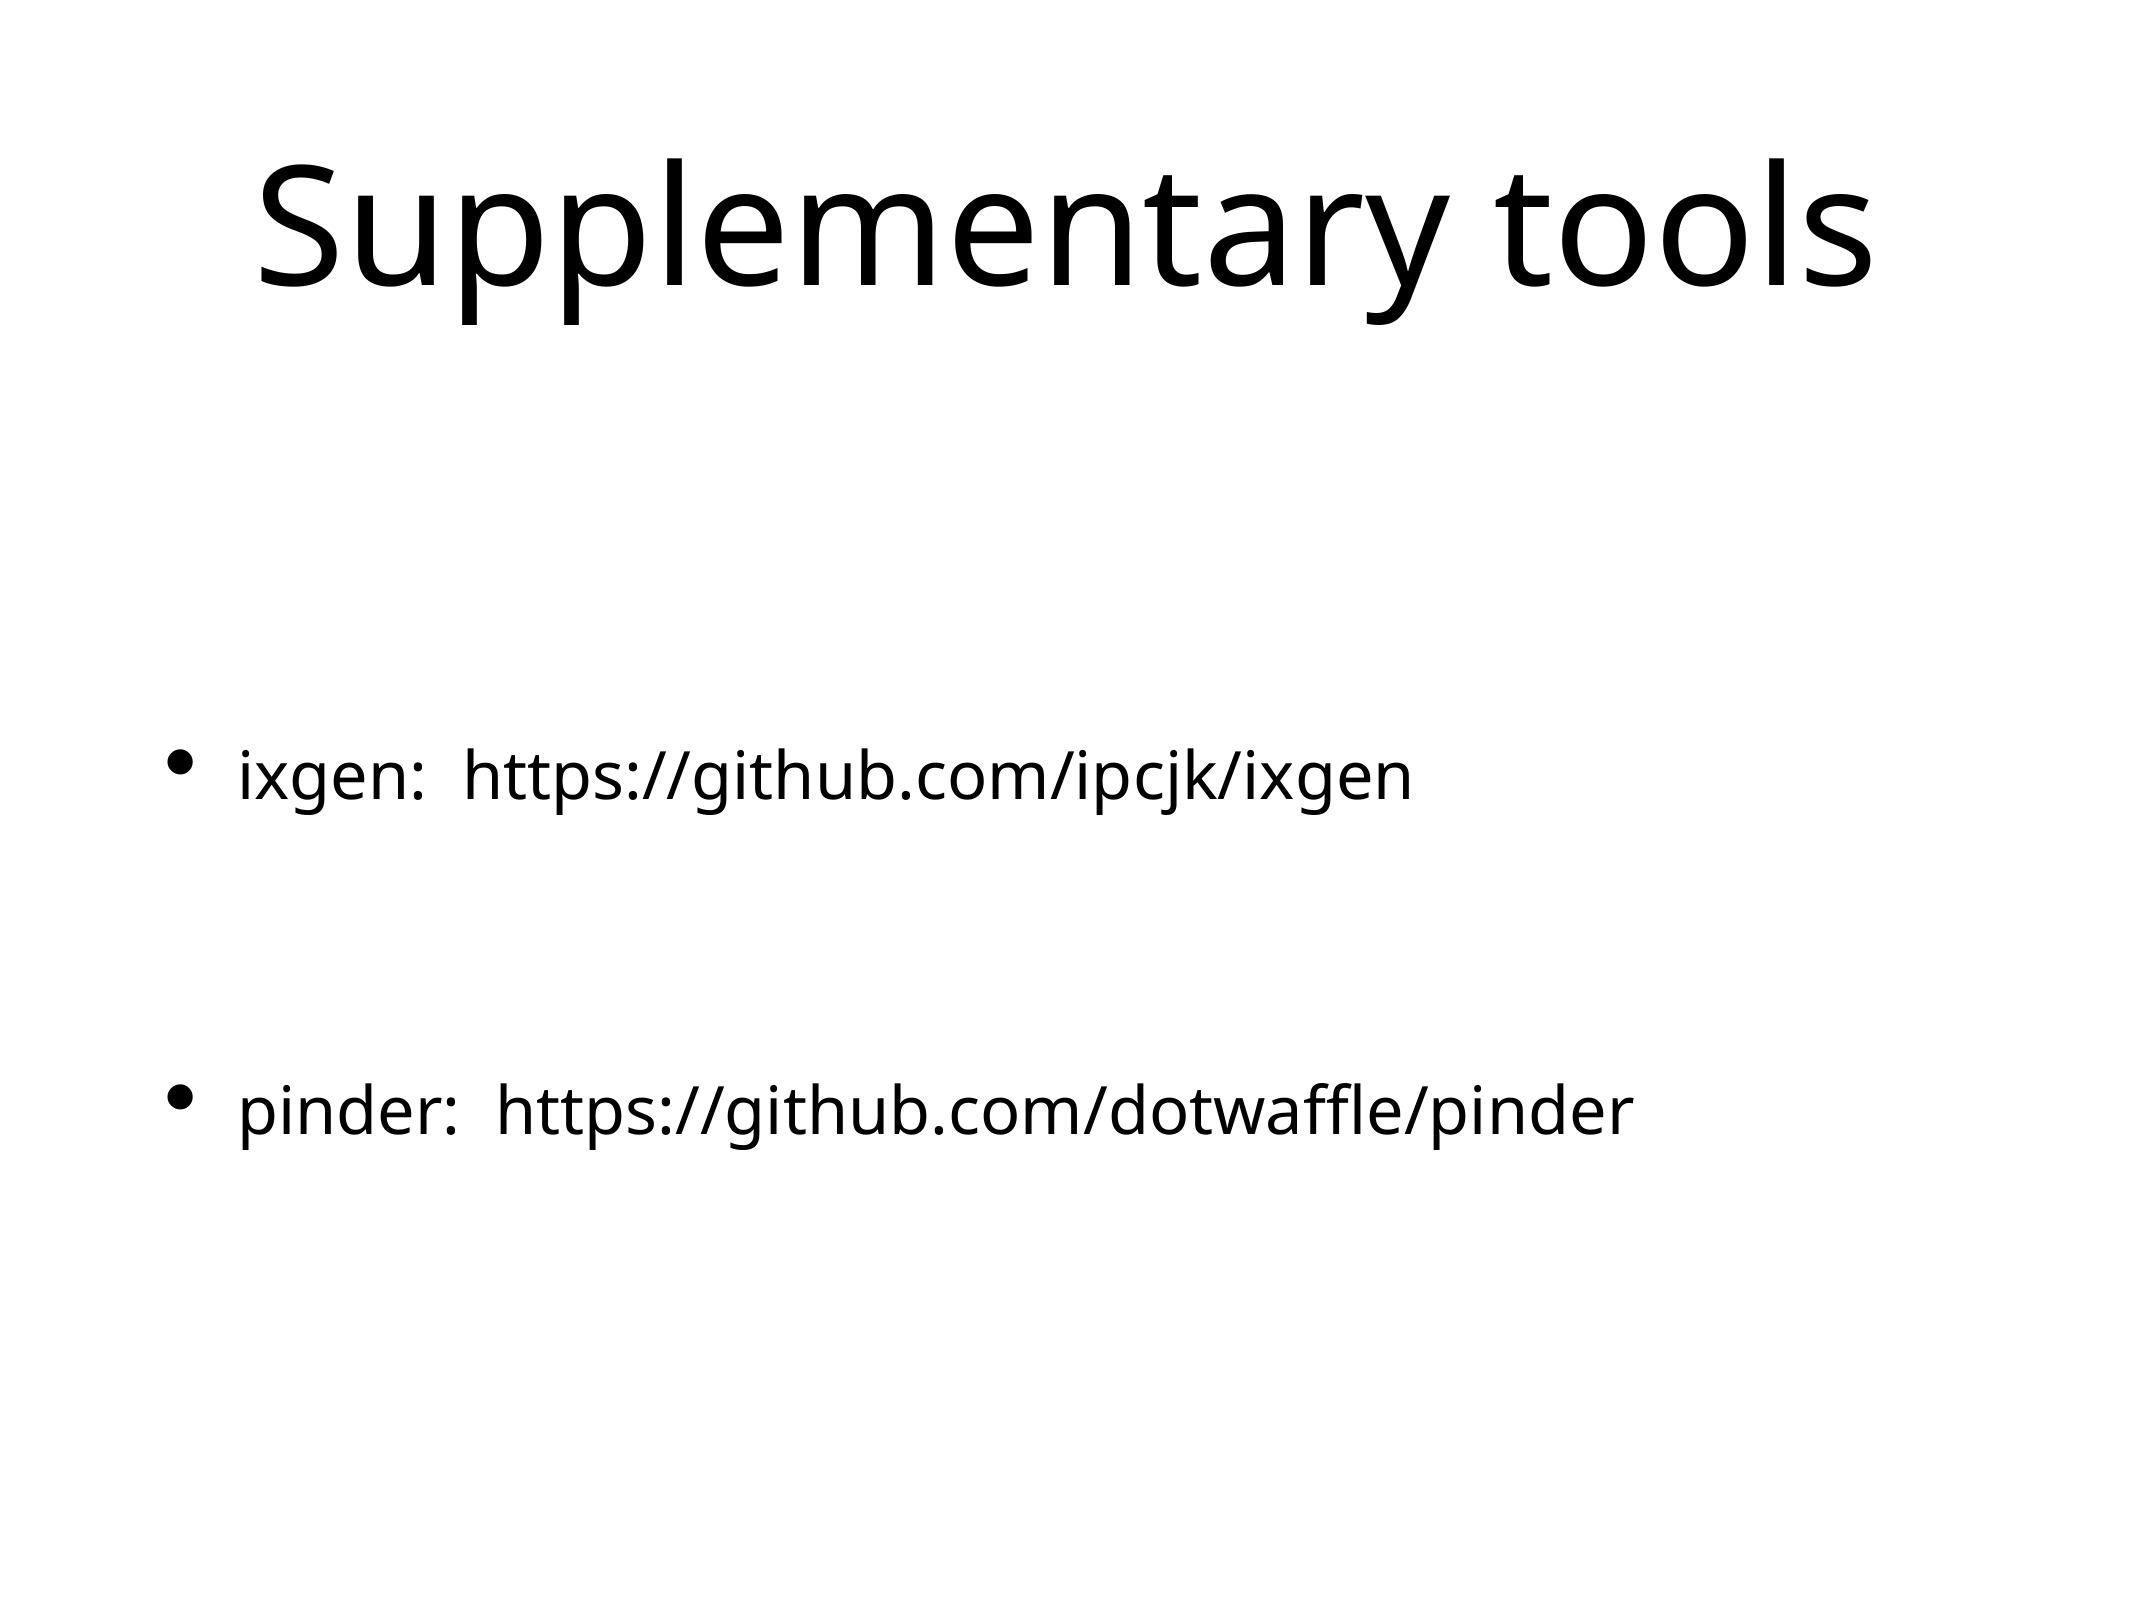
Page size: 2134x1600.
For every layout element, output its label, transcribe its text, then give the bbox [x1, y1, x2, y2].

list ixgen: https://github.com/ipcjk/ixgen pinder: https://github.com/dotwaffle/pinder [155, 424, 1978, 1457]
title Supplementary tools [155, 41, 1978, 397]
